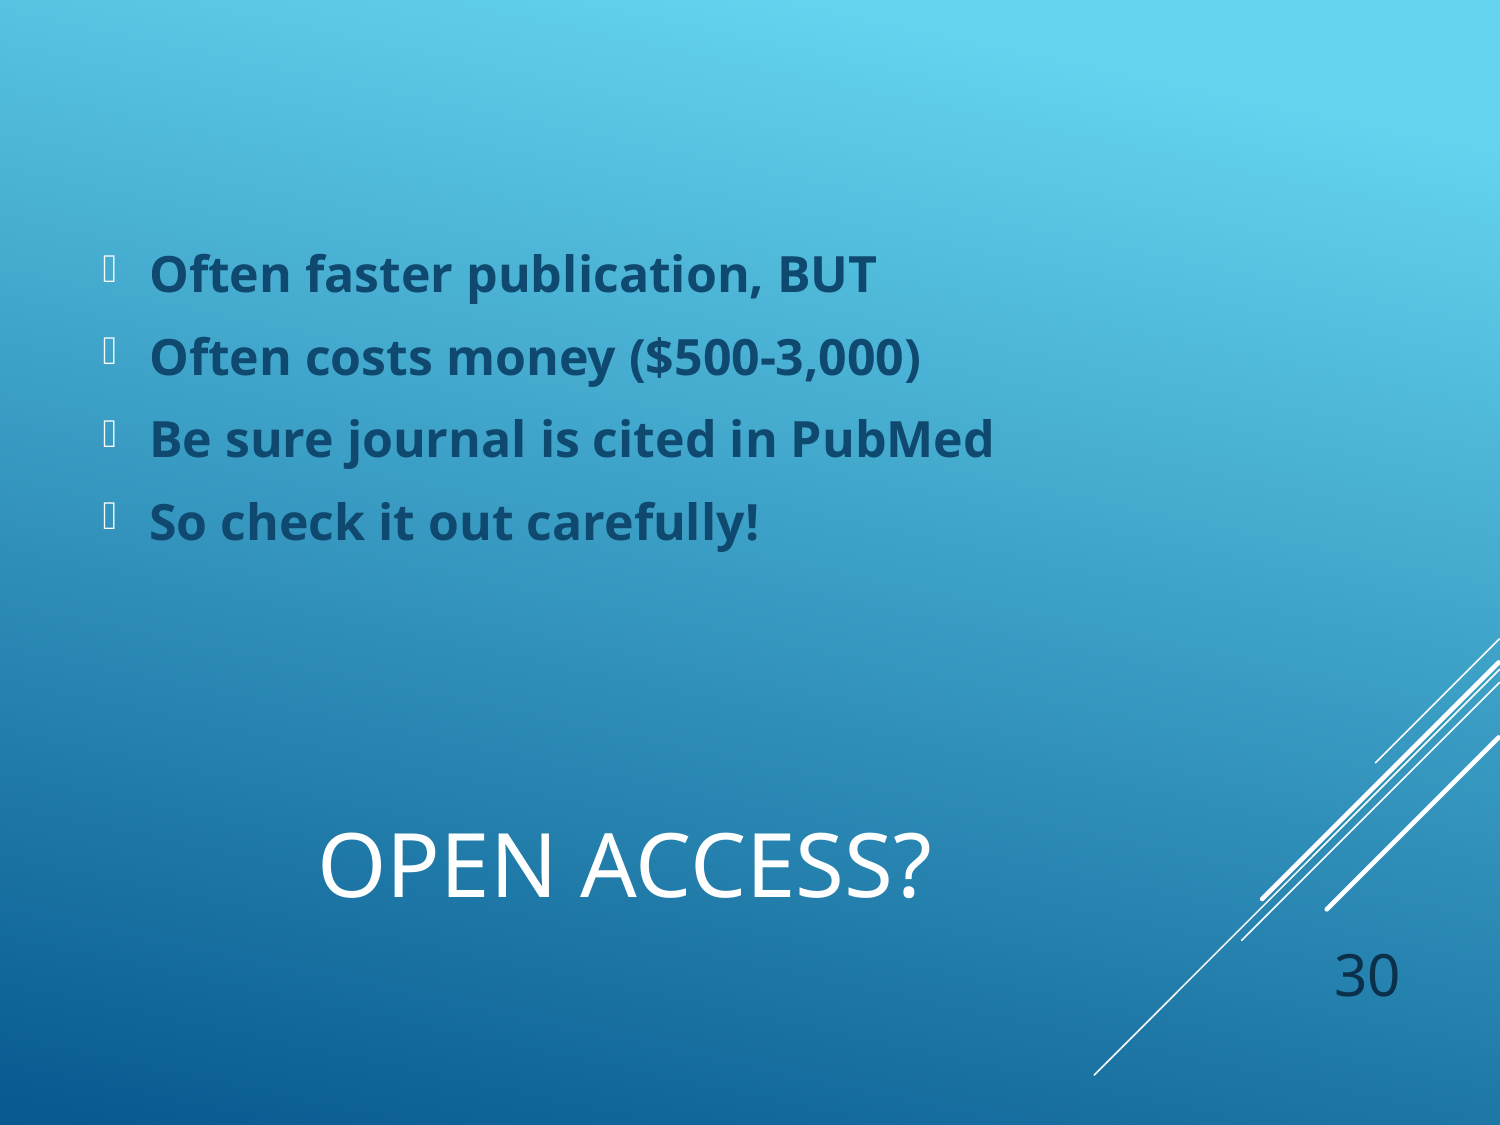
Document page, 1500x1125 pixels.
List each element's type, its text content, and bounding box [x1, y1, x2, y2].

title Open Access? [87, 737, 1163, 988]
list Often faster publication, BUT Often costs money ($500-3,000) Be sure journal is cited in PubMed So check it out carefully! [87, 87, 1163, 706]
slide_number 30 [1275, 915, 1416, 1025]
